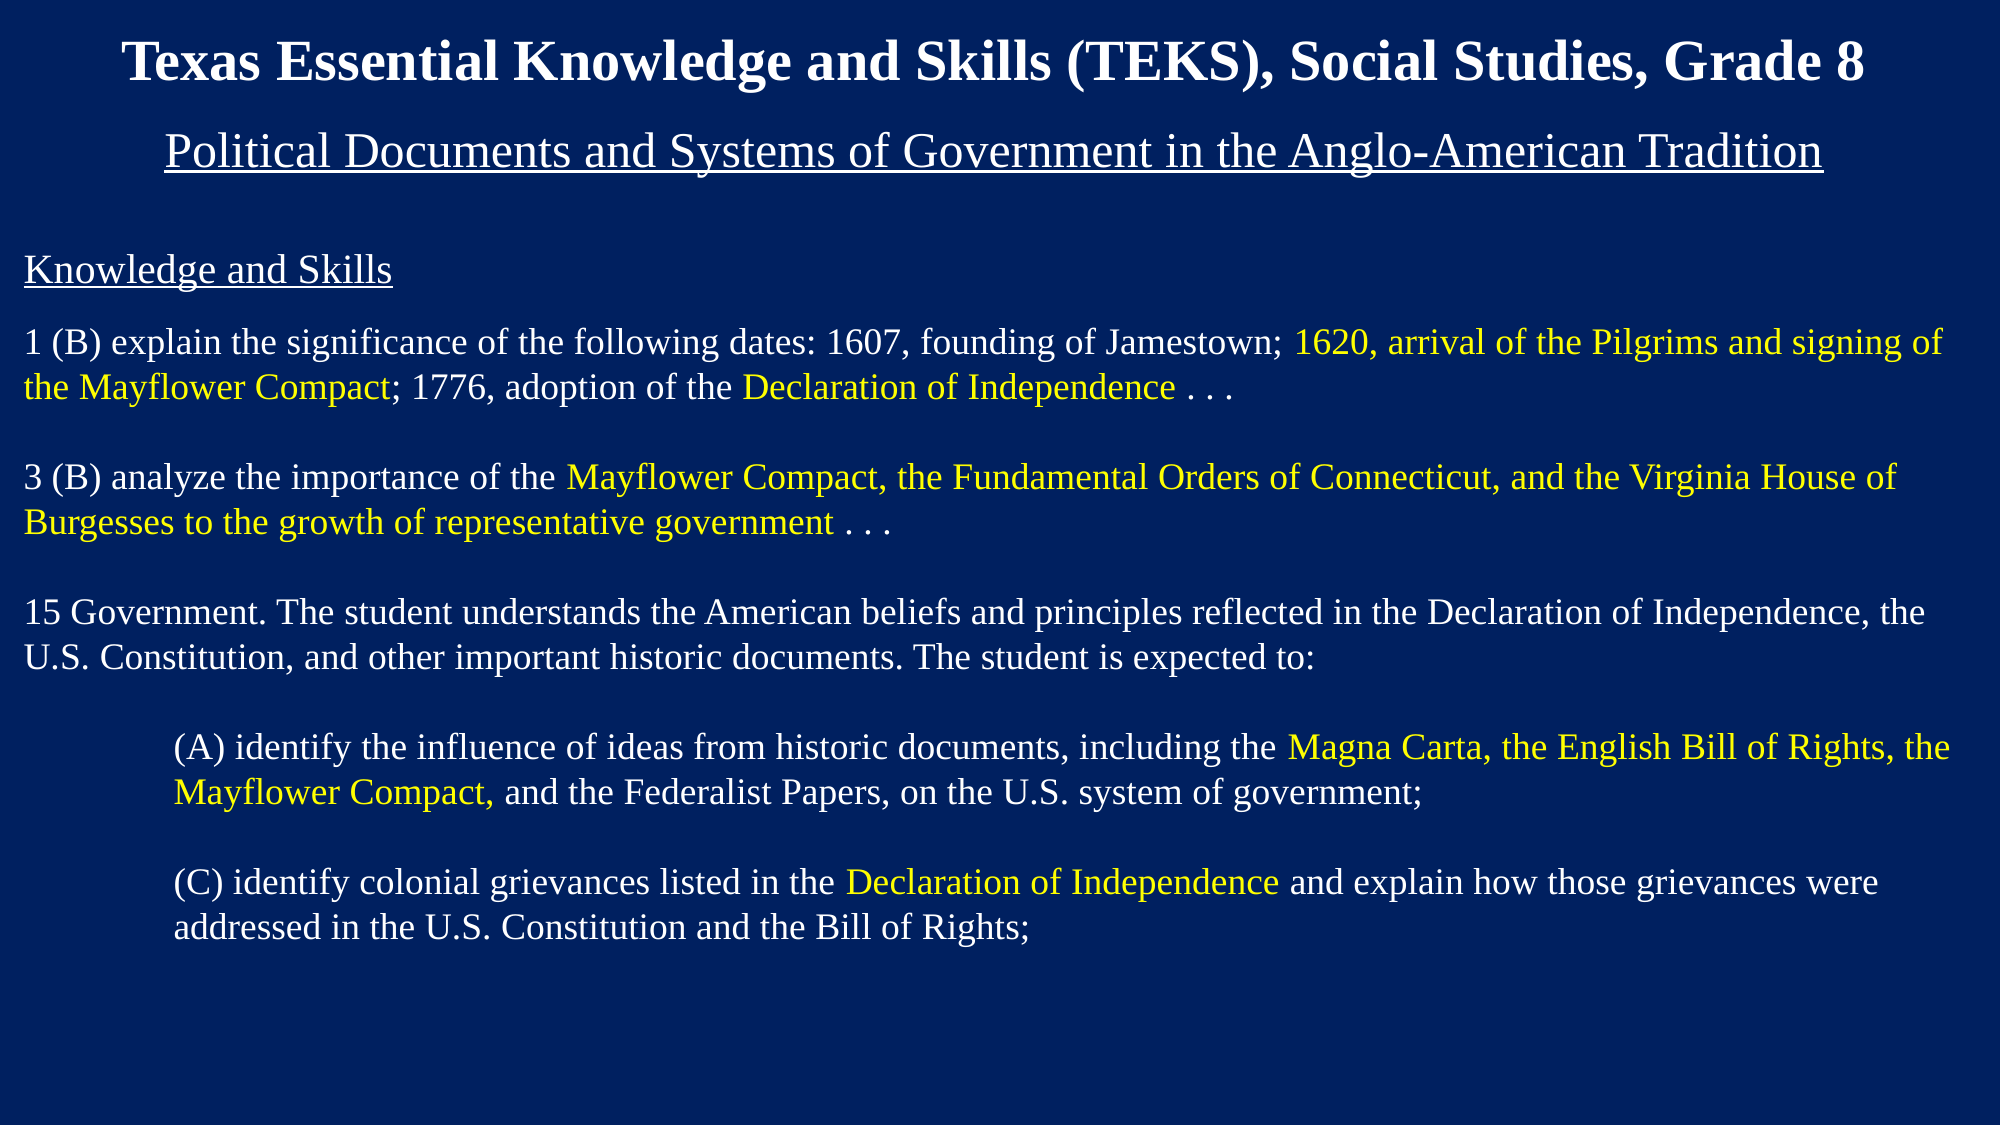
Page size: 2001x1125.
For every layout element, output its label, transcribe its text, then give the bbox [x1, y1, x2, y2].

text_box Texas Essential Knowledge and Skills (TEKS), Social Studies, Grade 8 Political Documents and Systems of Government in the Anglo-American Tradition Knowledge and Skills 1 (B) explain the significance of the following dates: 1607, founding of Jamestown; 1620, arrival of the Pilgrims and signing of the Mayflower Compact; 1776, adoption of the Declaration of Independence . . . 3 (B) analyze the importance of the Mayflower Compact, the Fundamental Orders of Connecticut, and the Virginia House of Burgesses to the growth of representative government . . . 15 Government. The student understands the American beliefs and principles reflected in the Declaration of Independence, the U.S. Constitution, and other important historic documents. The student is expected to: (A) identify the influence of ideas from historic documents, including the Magna Carta, the English Bill of Rights, the Mayflower Compact, and the Federalist Papers, on the U.S. system of government; (C) identify colonial grievances listed in the Declaration of Independence and explain how those grievances were addressed in the U.S. Constitution and the Bill of Rights; [8, 14, 1980, 955]
